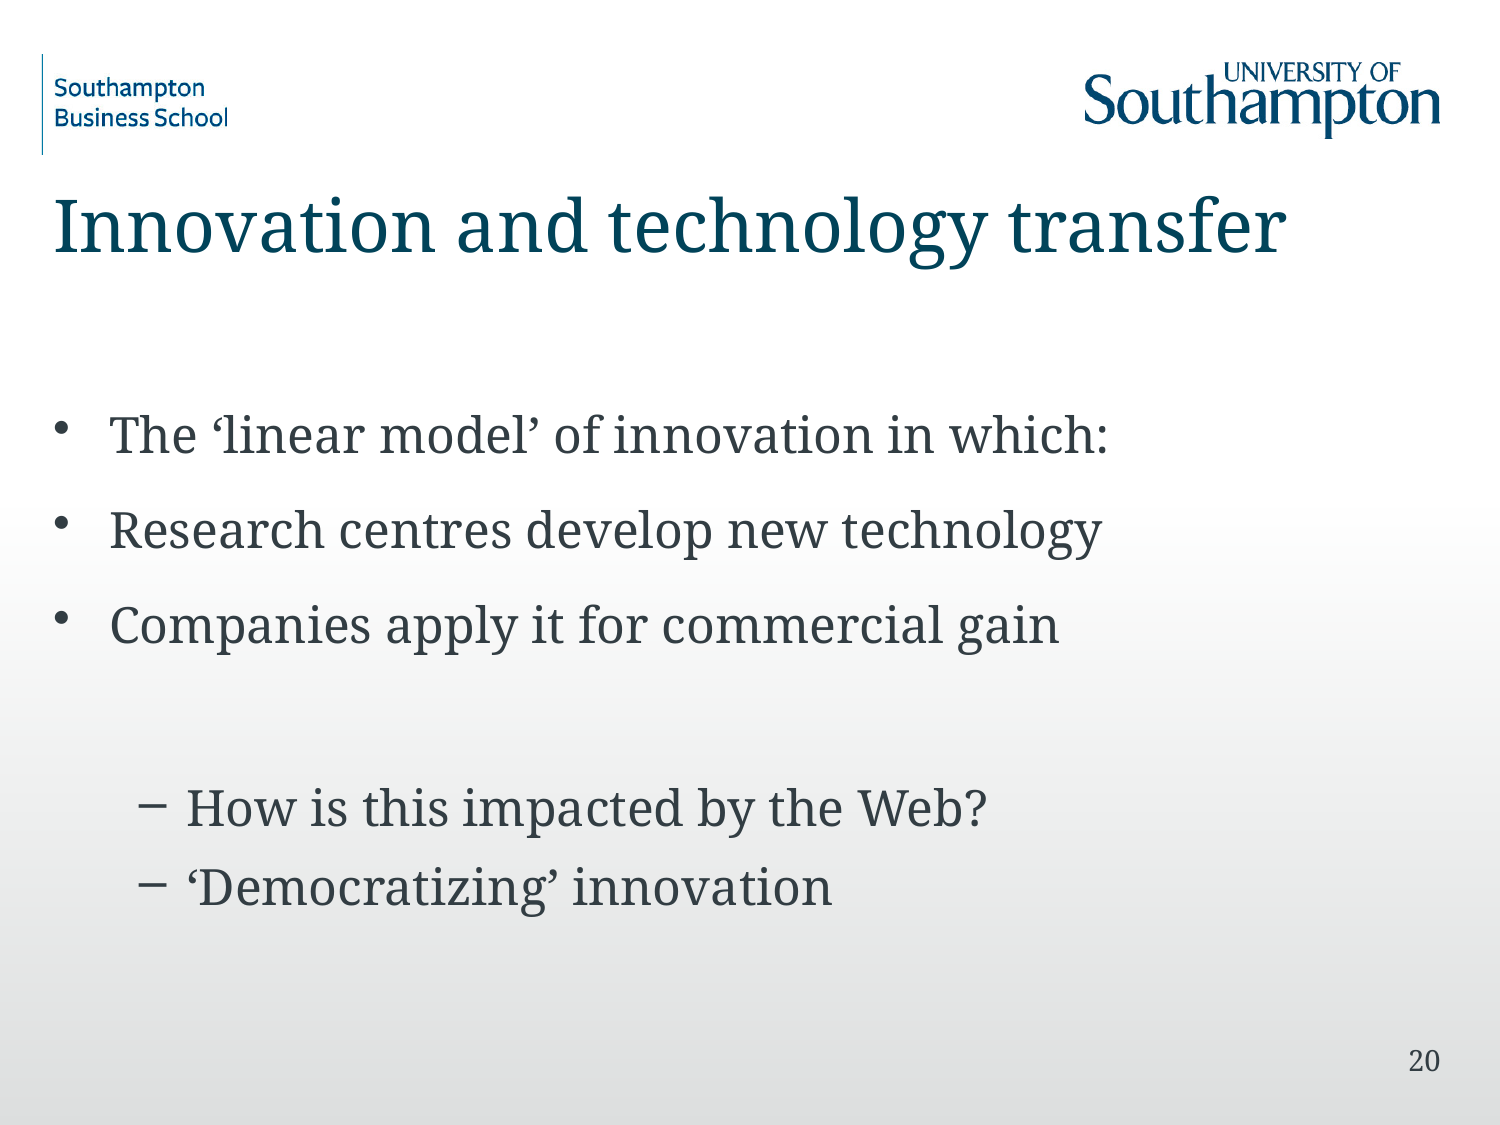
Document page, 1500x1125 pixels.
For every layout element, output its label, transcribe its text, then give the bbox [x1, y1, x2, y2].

slide_number 20 [1128, 1034, 1441, 1110]
title Innovation and technology transfer [53, 172, 1447, 279]
picture [44, 54, 227, 155]
list The ‘linear model’ of innovation in which: Research centres develop new technology Companies apply it for commercial gain How is this impacted by the Web? ‘Democratizing’ innovation [53, 301, 1447, 977]
picture [1085, 62, 1440, 139]
